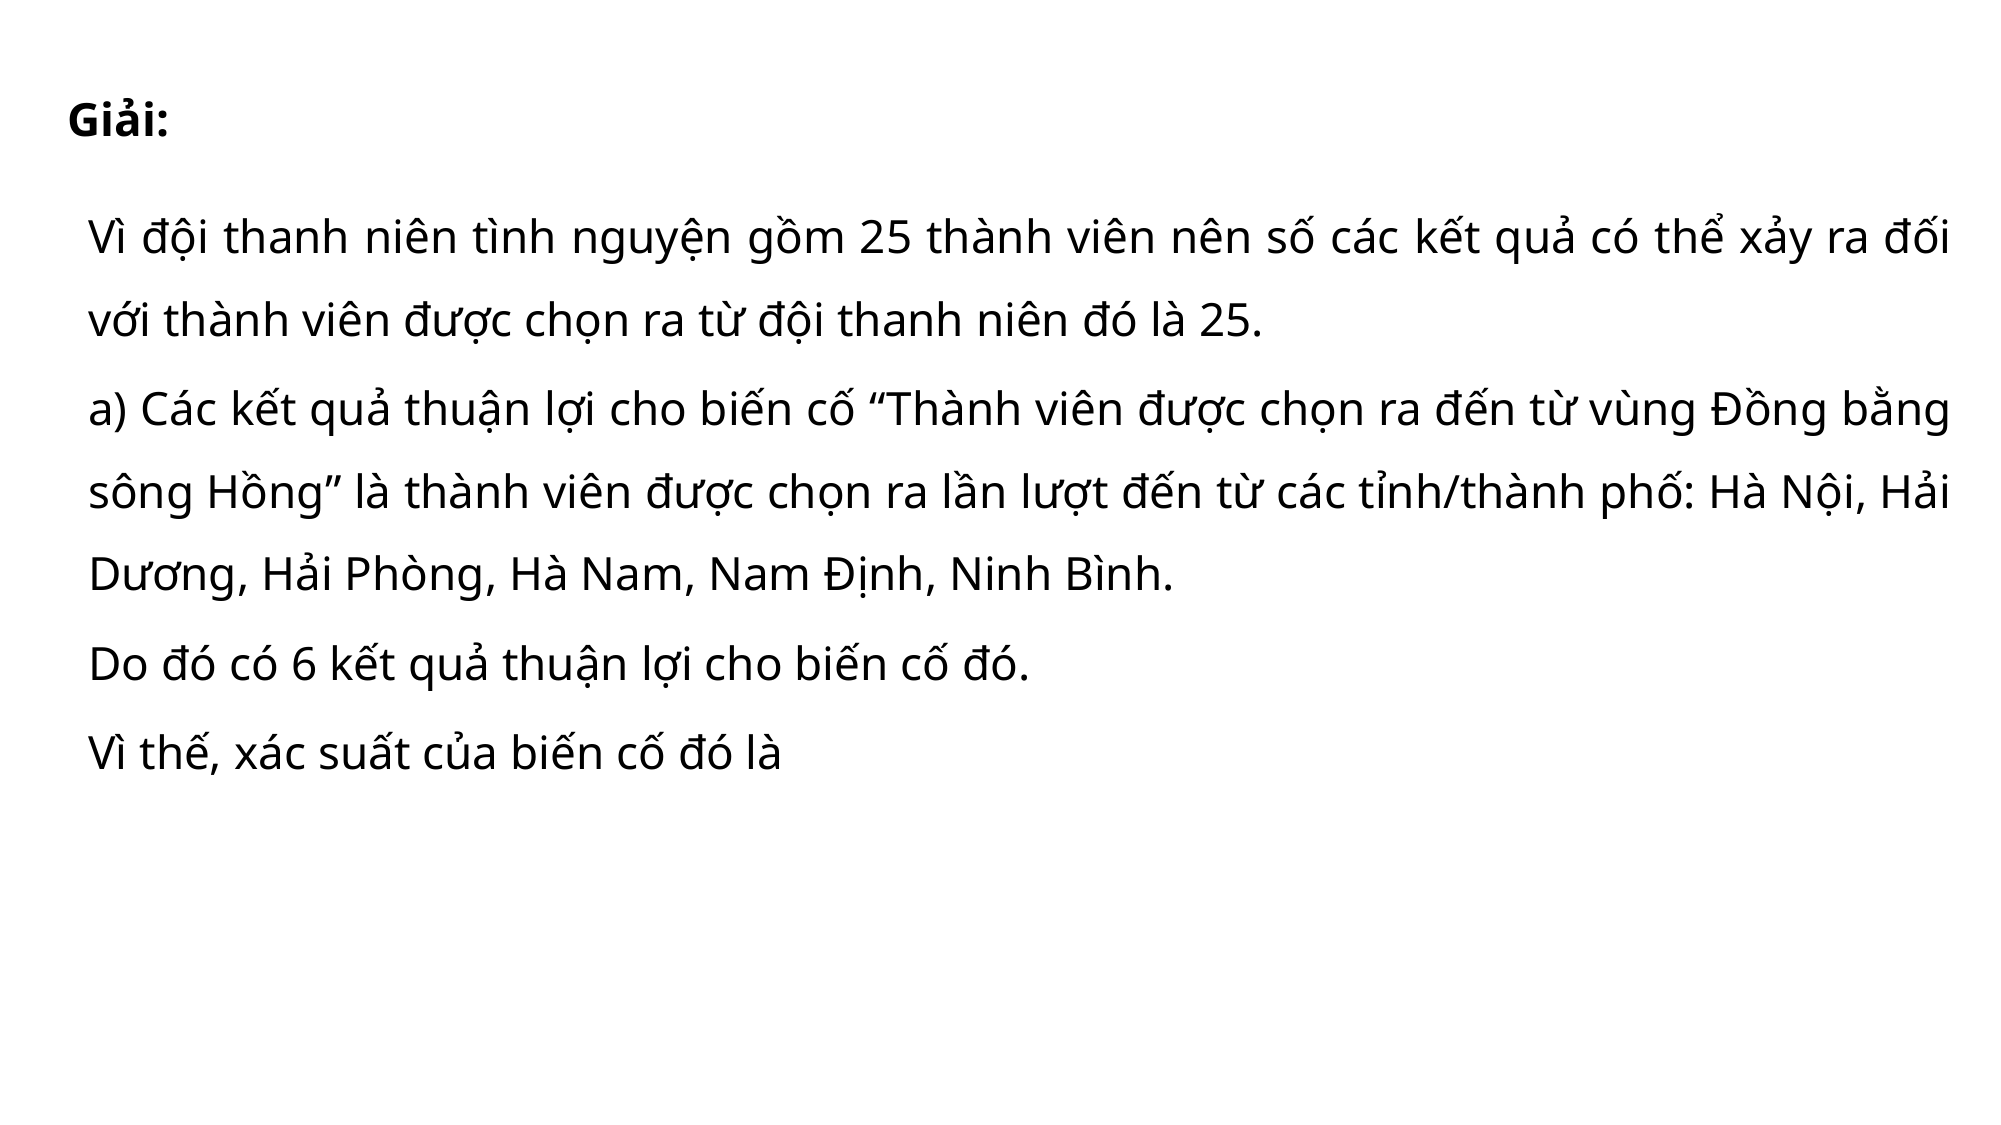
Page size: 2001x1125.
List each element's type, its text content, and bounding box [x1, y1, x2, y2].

text_box Giải: [52, 56, 285, 154]
